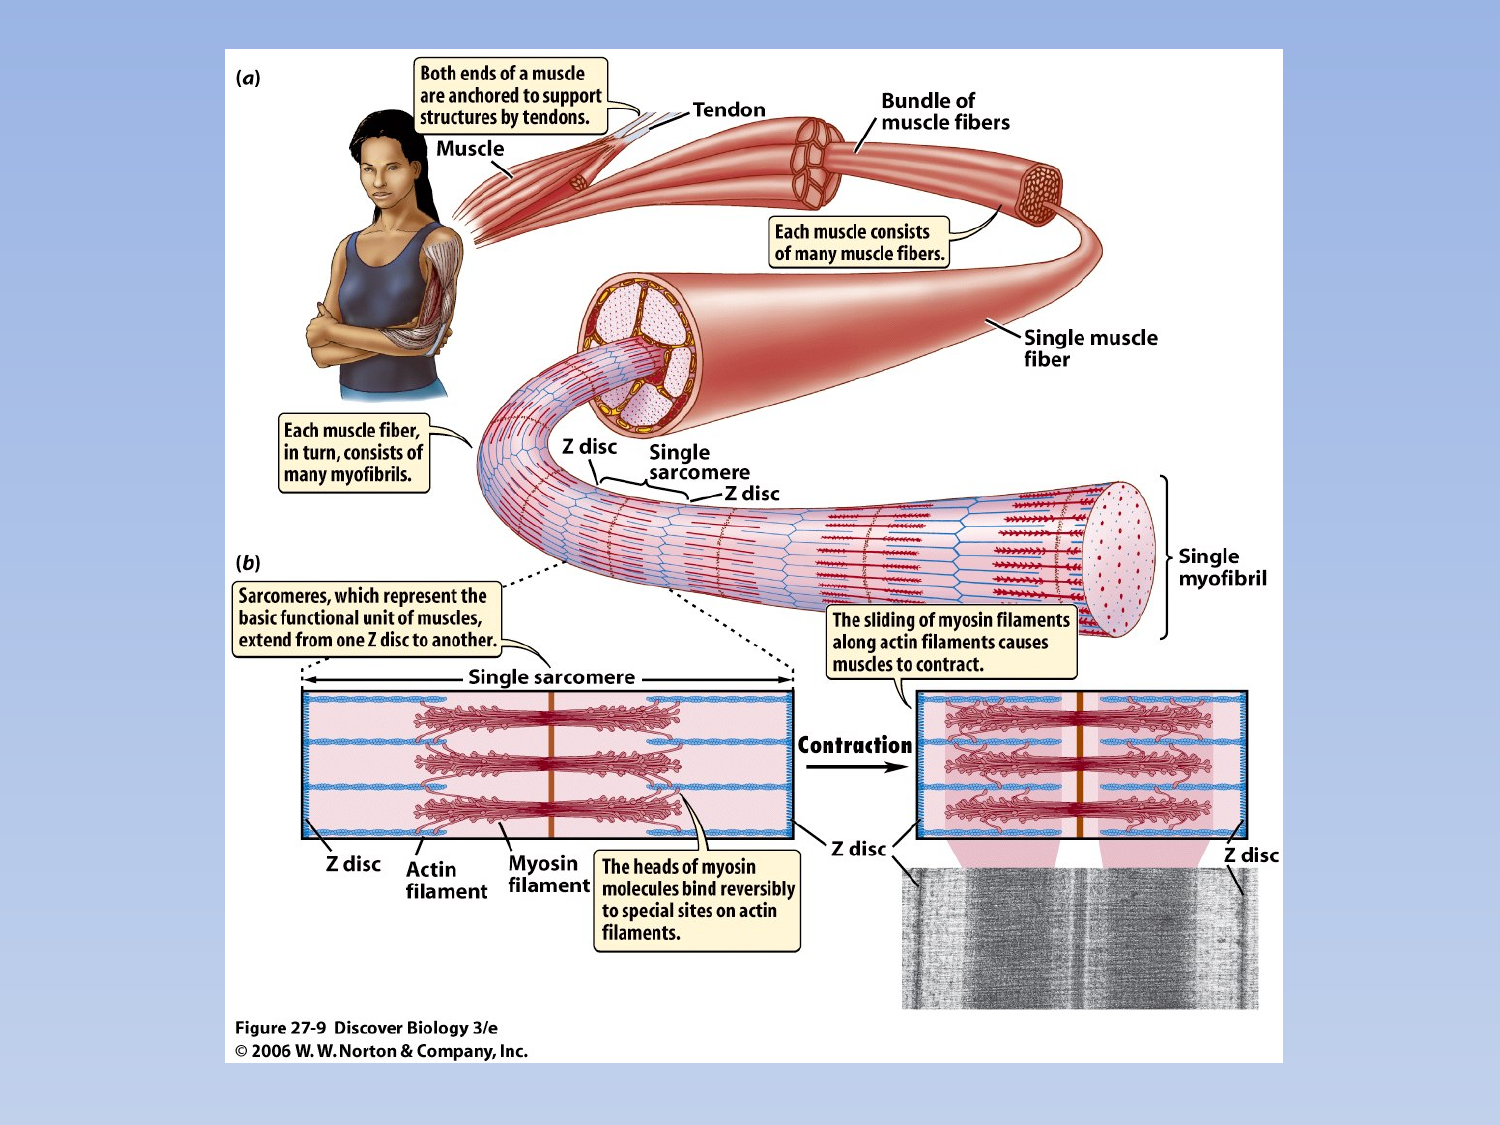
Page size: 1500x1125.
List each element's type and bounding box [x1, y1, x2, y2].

picture [224, 49, 1284, 1063]
